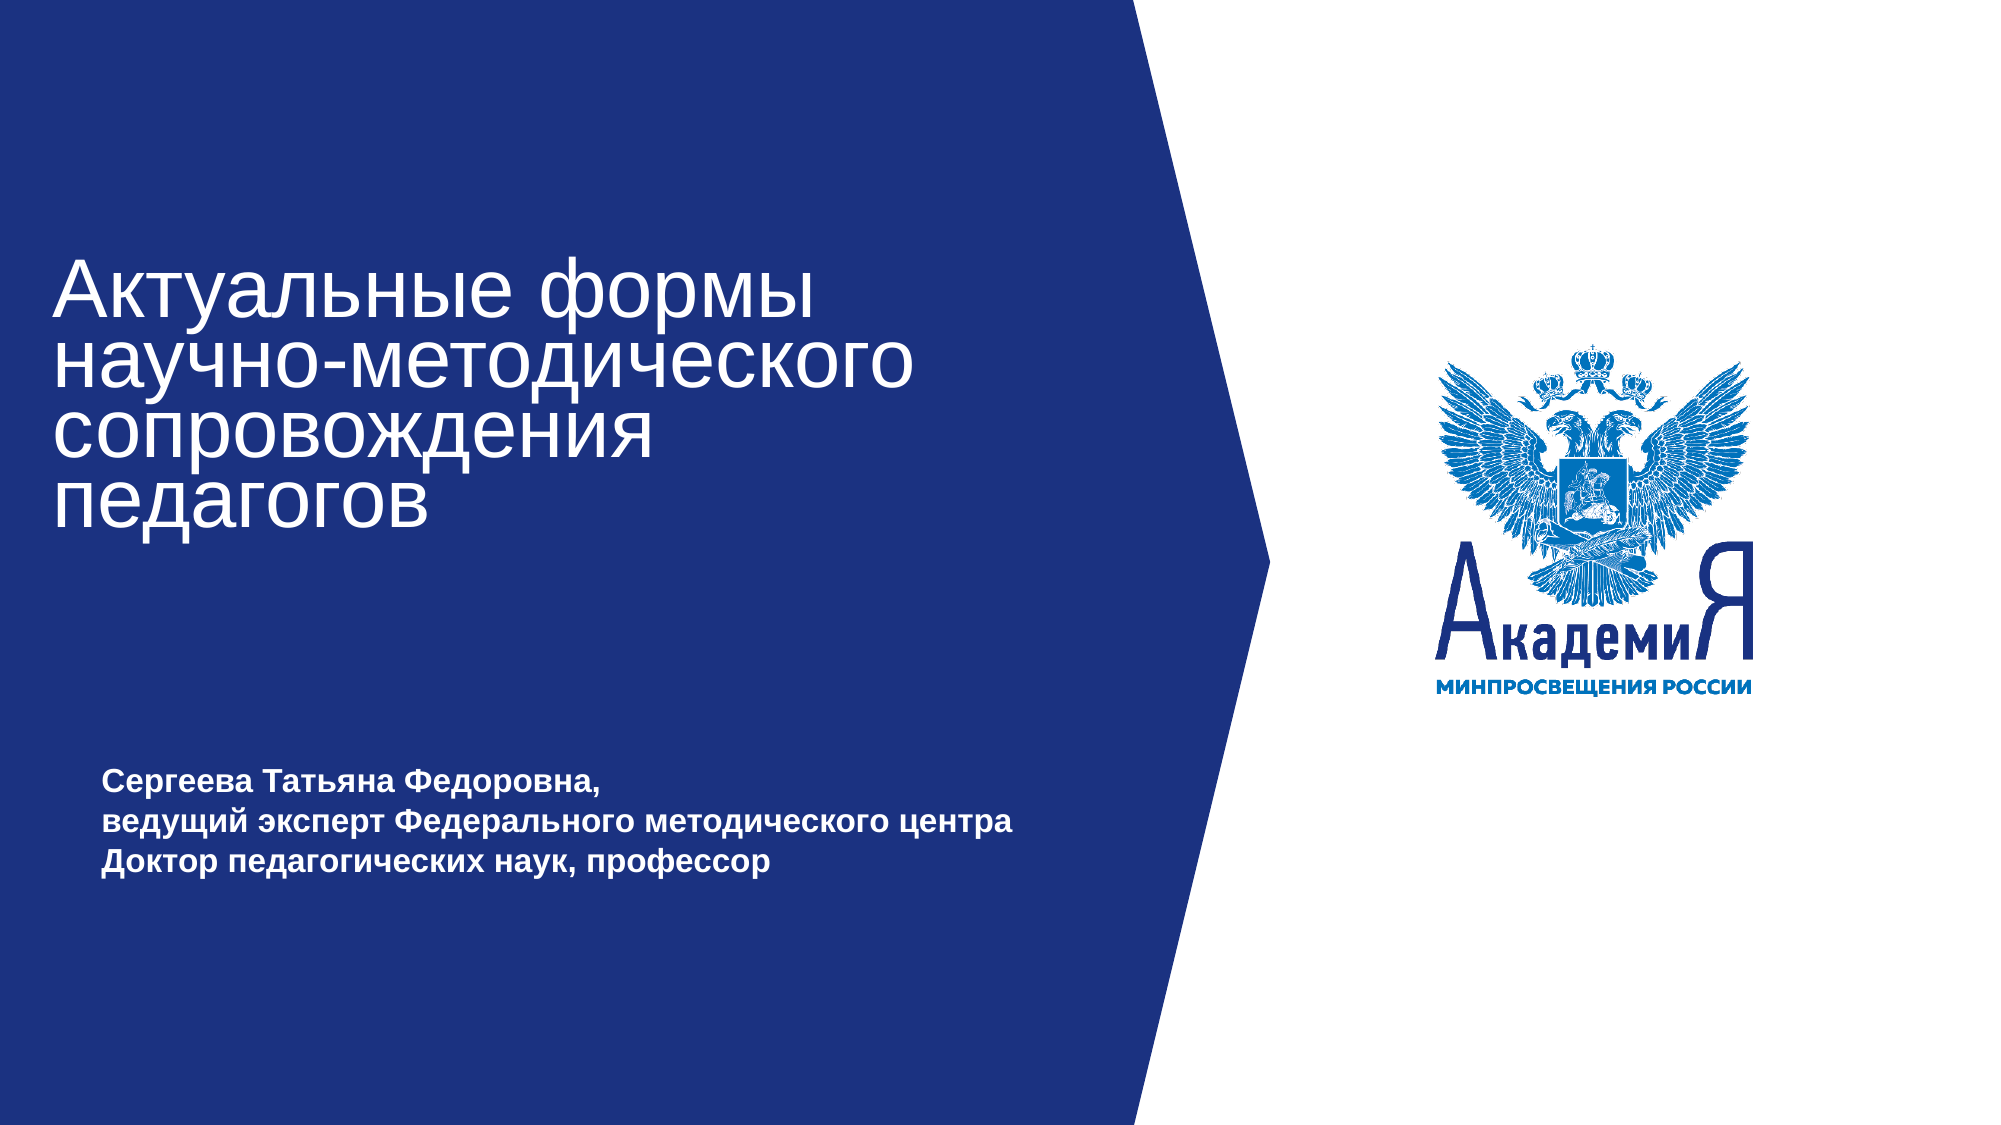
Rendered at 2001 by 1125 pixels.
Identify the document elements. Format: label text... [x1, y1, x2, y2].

picture [1435, 343, 1753, 697]
text_box Актуальные формы научно-методического сопровождения педагогов [48, 256, 1152, 546]
text_box Сергеева Татьяна Федоровна, ведущий эксперт Федерального методического центра Доктор педагогических наук, профессор [97, 755, 1034, 884]
text_box [0, 0, 1272, 1125]
